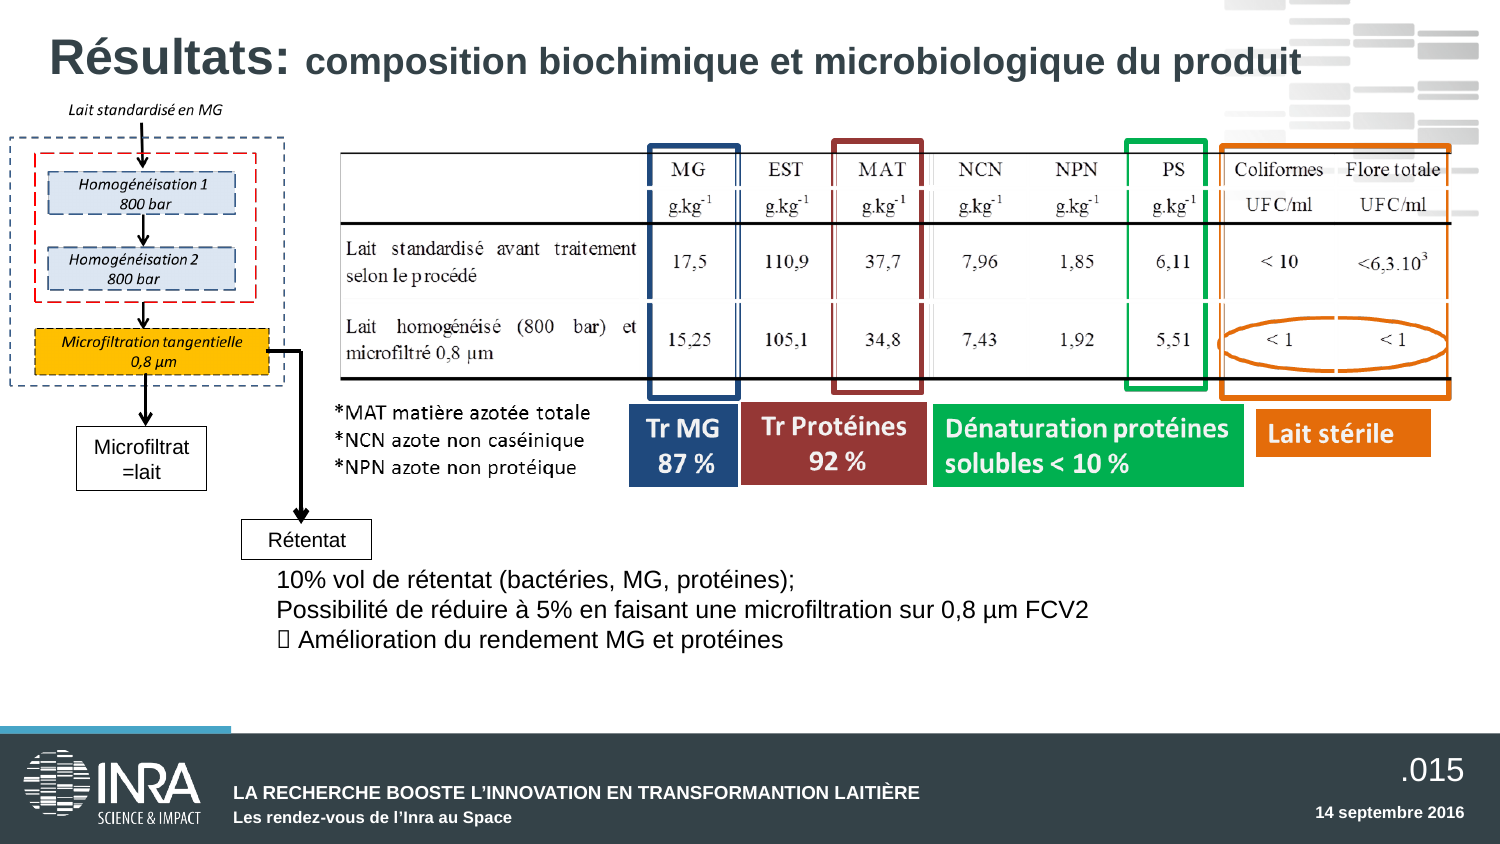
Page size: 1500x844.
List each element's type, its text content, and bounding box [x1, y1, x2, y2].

text_box Résultats: composition biochimique et microbiologique du produit [34, 16, 1471, 92]
picture [9, 0, 1480, 498]
picture [23, 750, 201, 824]
text_box Microfiltrat =lait [76, 426, 207, 491]
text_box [241, 350, 1337, 663]
